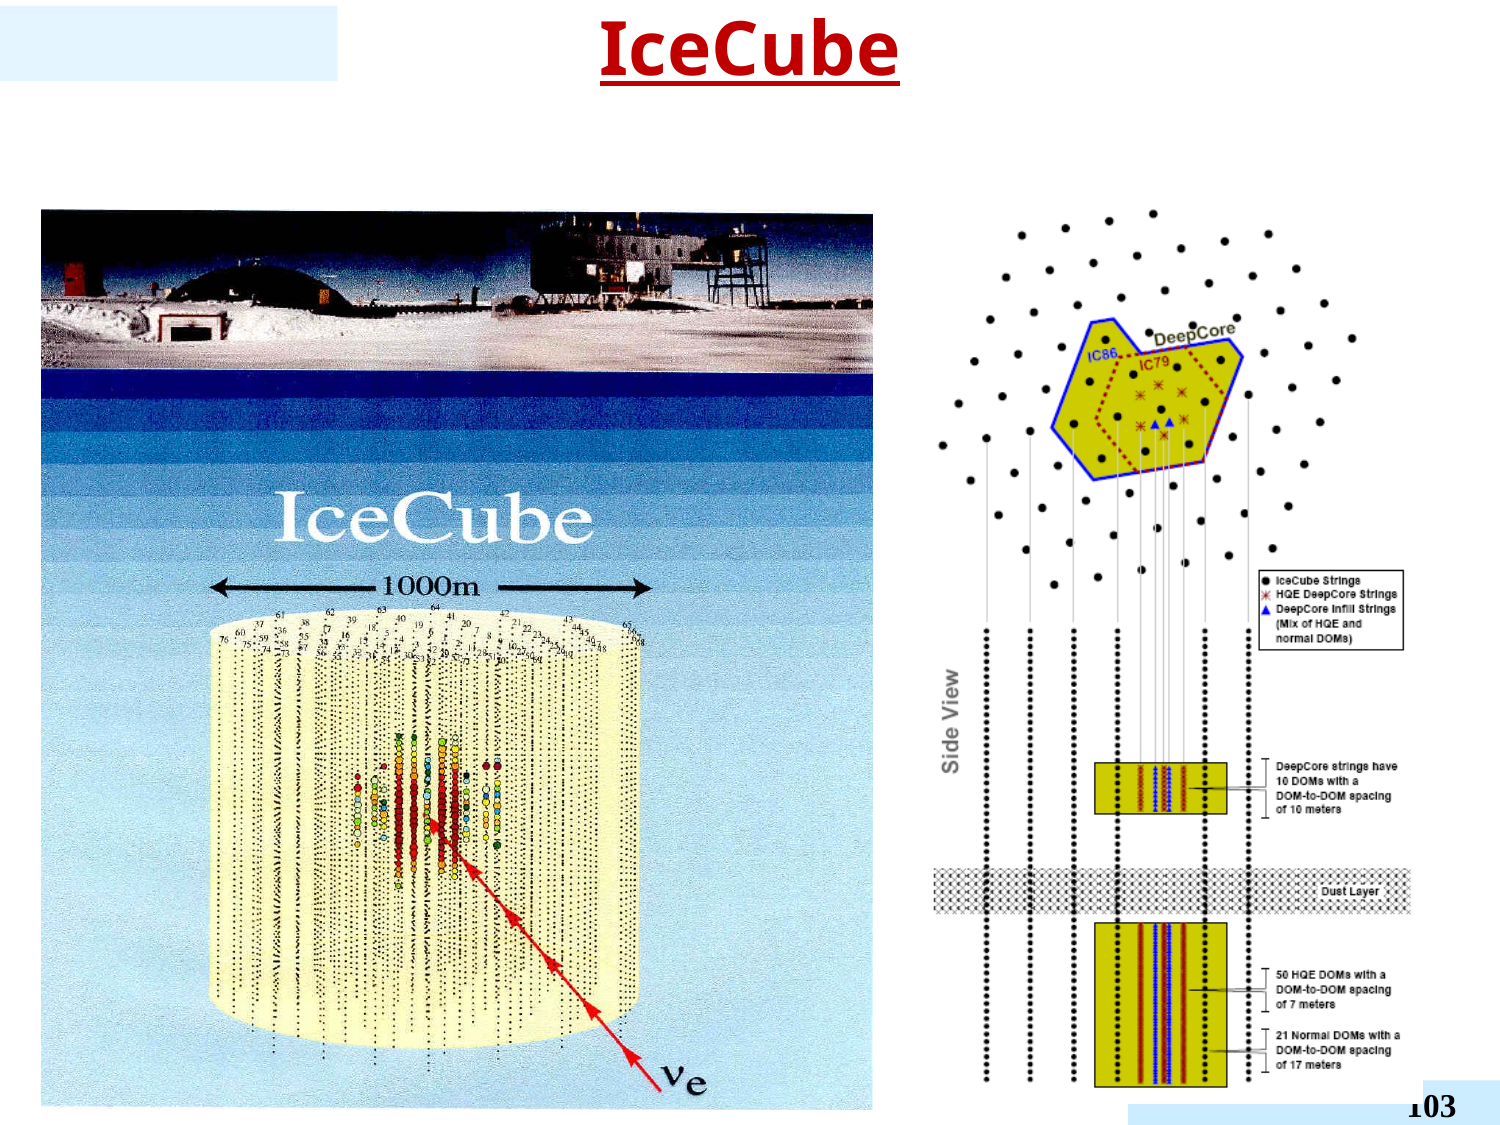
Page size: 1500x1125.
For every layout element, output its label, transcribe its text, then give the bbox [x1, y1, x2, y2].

title IceCube [0, 5, 1500, 85]
picture [40, 208, 873, 1110]
picture [899, 195, 1423, 1104]
